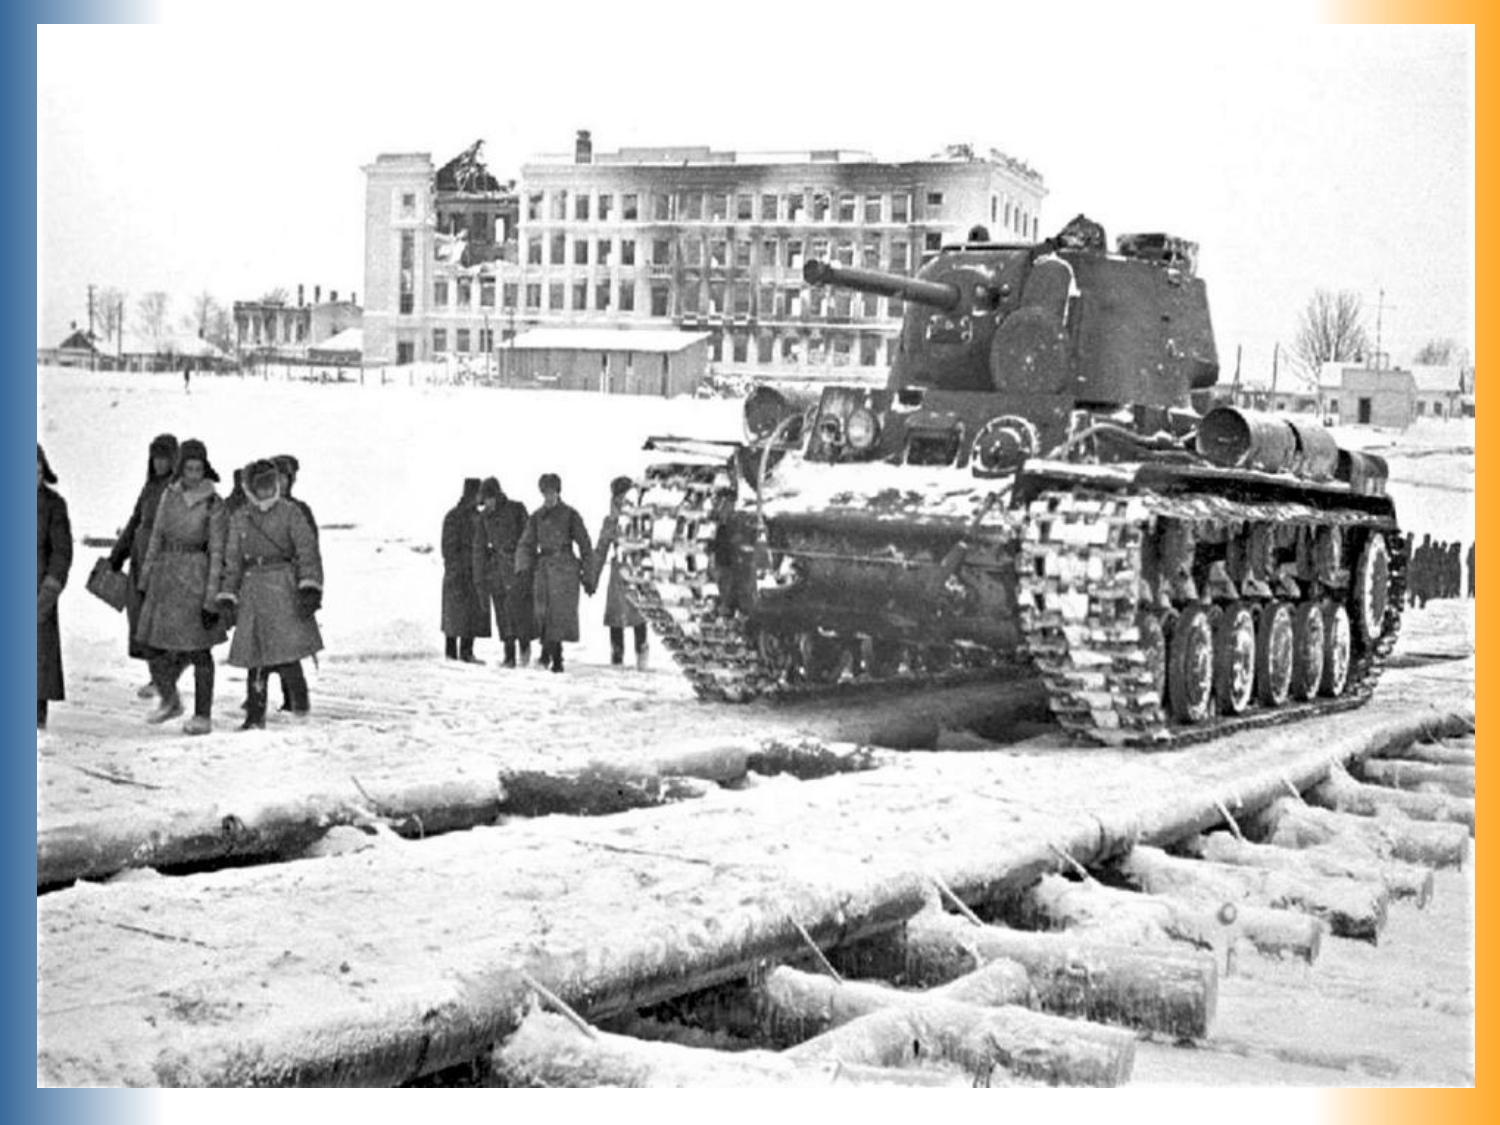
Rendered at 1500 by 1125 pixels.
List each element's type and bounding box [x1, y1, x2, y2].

list [37, 24, 1476, 1088]
